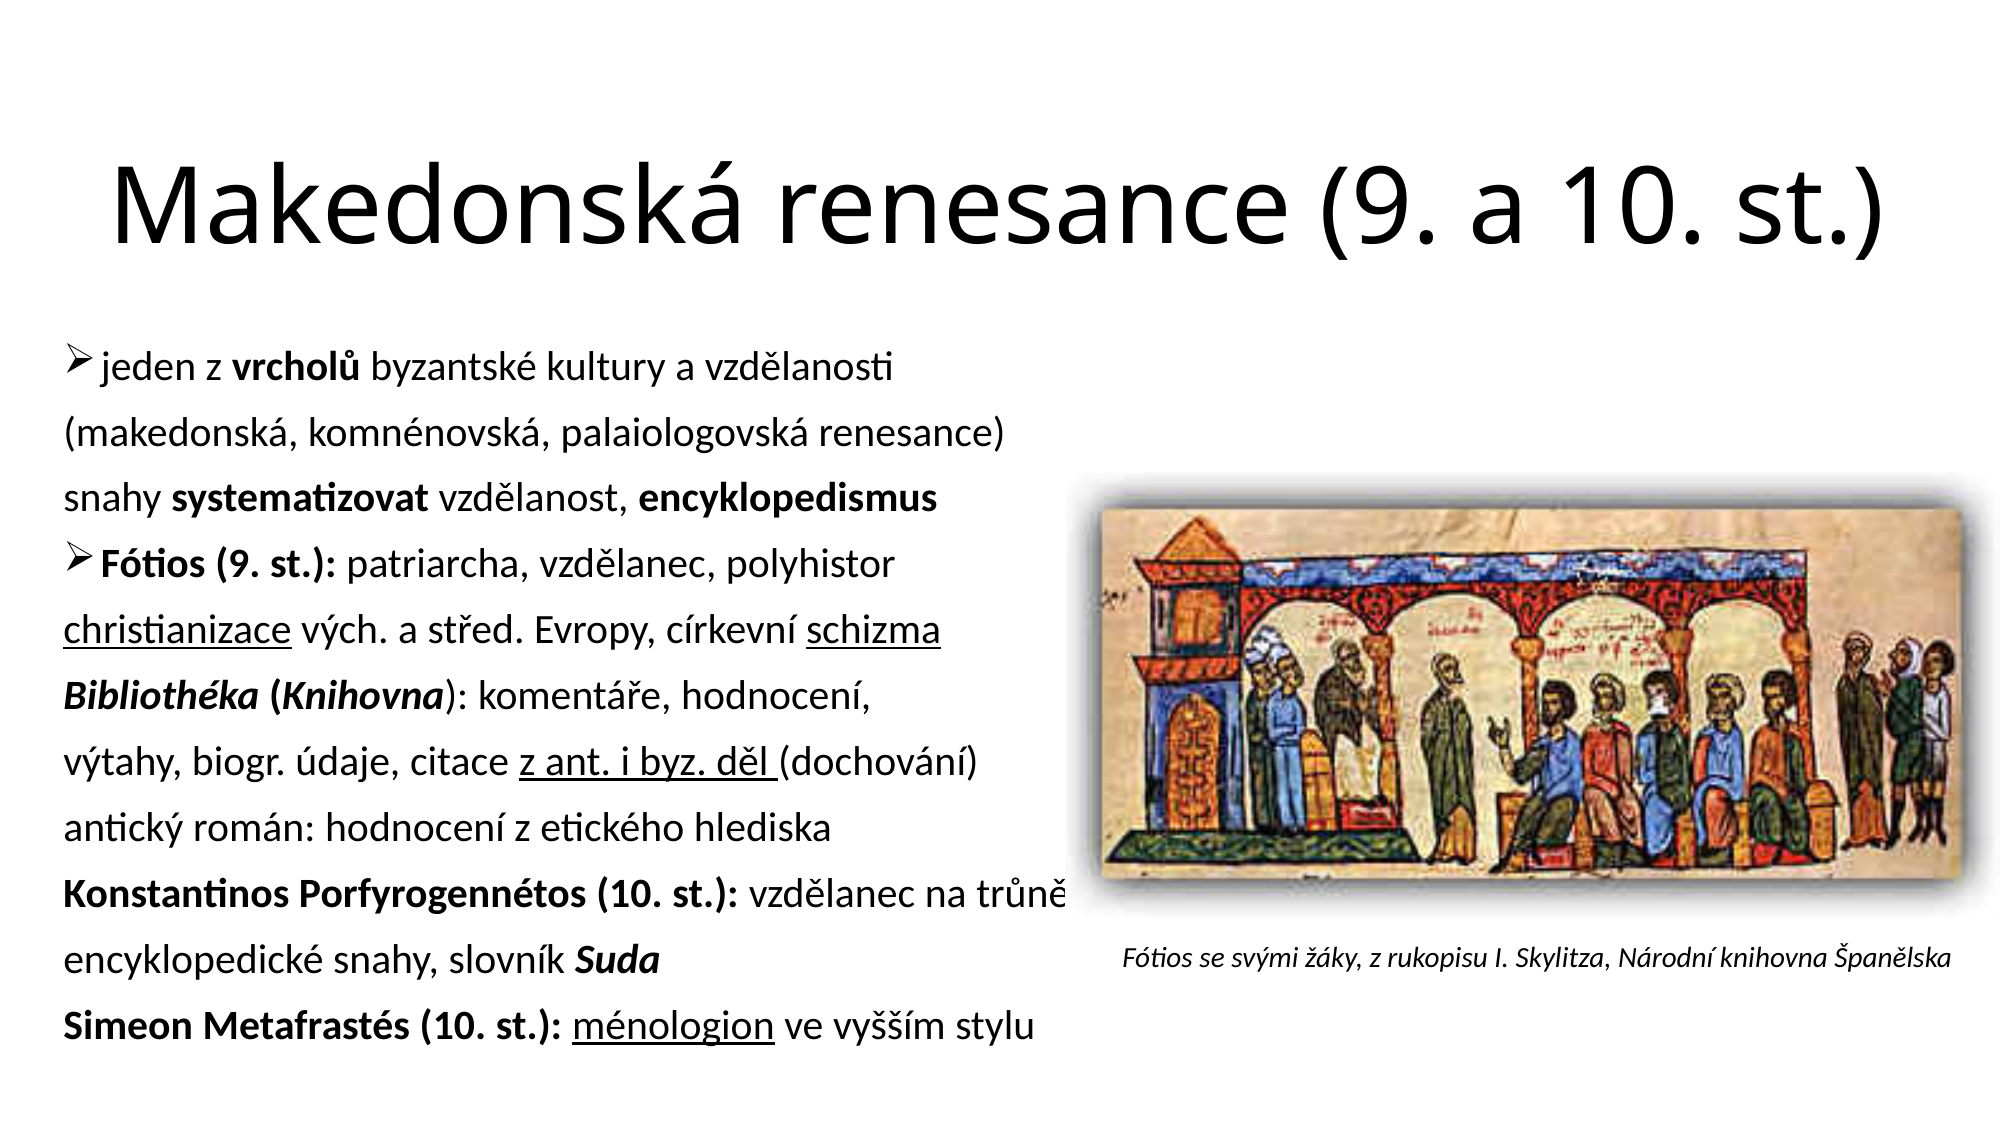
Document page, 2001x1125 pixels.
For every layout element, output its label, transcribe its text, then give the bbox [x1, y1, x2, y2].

text_box Fótios se svými žáky, z rukopisu I. Skylitza, Národní knihovna Španělska [1107, 931, 2000, 981]
list jeden z vrcholů byzantské kultury a vzdělanosti (makedonská, komnénovská, palaiologovská renesance) snahy systematizovat vzdělanost, encyklopedismus Fótios (9. st.): patriarcha, vzdělanec, polyhistor christianizace vých. a střed. Evropy, církevní schizma Bibliothéka (Knihovna): komentáře, hodnocení, výtahy, biogr. údaje, citace z ant. i byz. děl (dochování) antický román: hodnocení z etického hlediska Konstantinos Porfyrogennétos (10. st.): vzdělanec na trůně encyklopedické snahy, slovník Suda Simeon Metafrastés (10. st.): ménologion ve vyšším stylu [48, 336, 1196, 1098]
picture [1065, 472, 2000, 917]
title Makedonská renesance (9. a 10. st.) [93, 39, 1902, 275]
